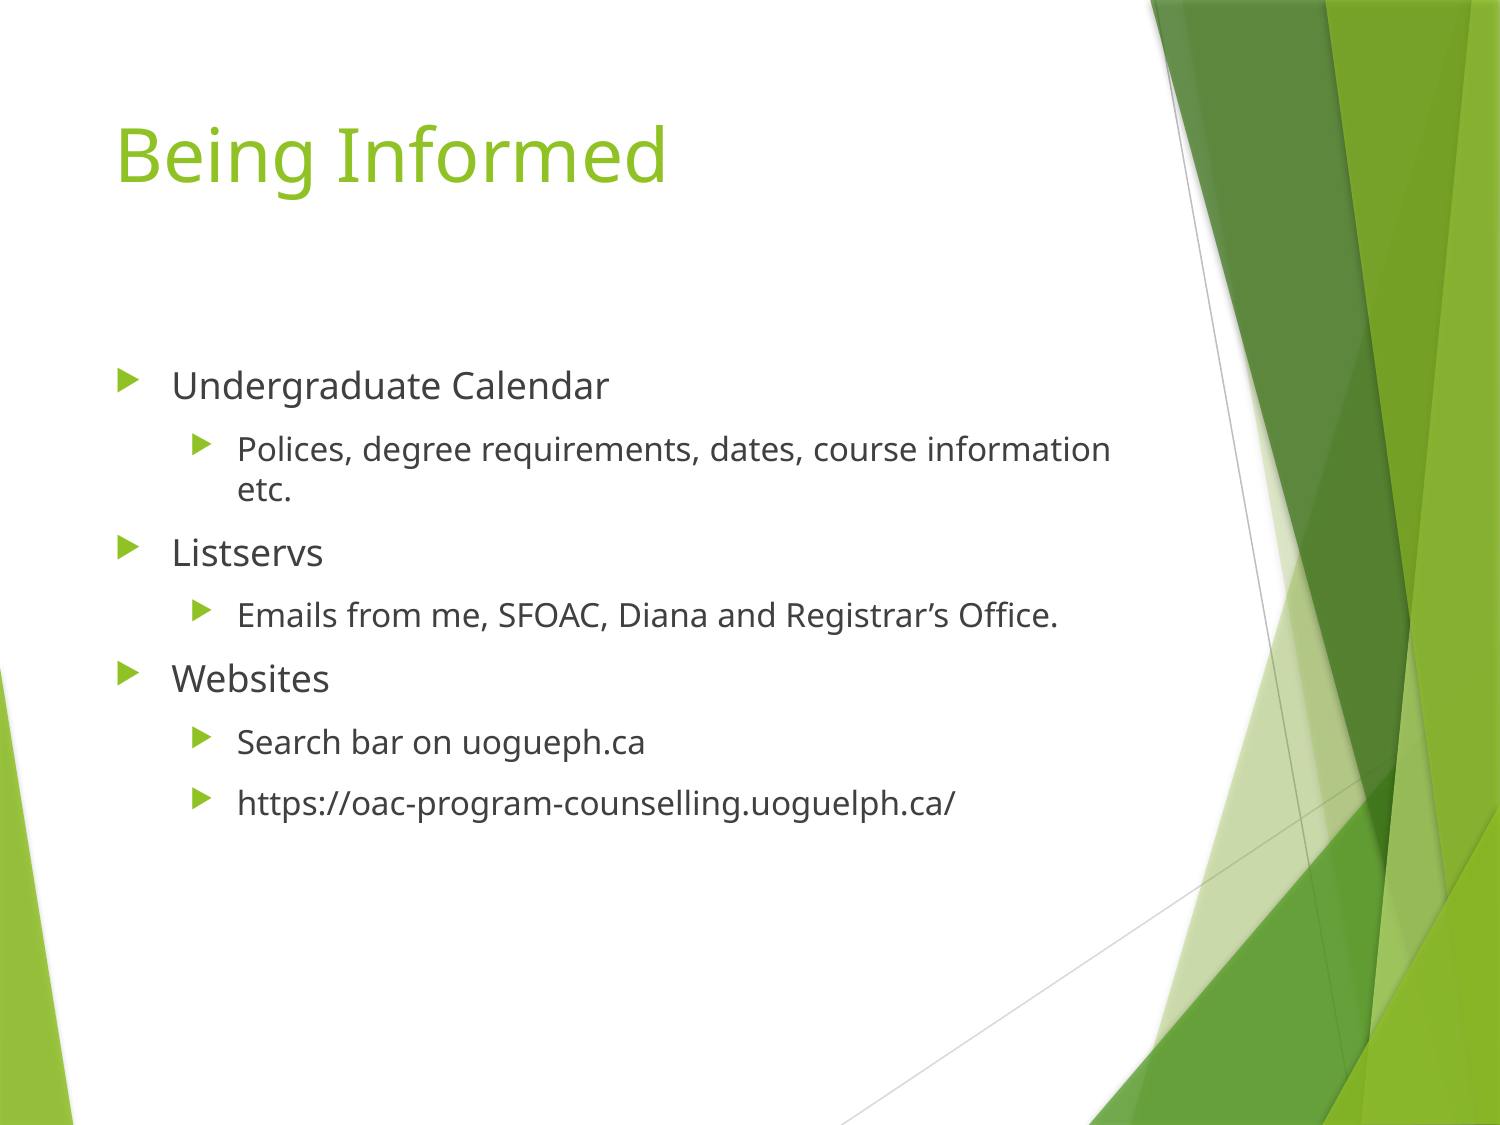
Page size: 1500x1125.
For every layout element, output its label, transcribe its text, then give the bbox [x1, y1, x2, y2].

list Undergraduate Calendar Polices, degree requirements, dates, course information etc. Listservs Emails from me, SFOAC, Diana and Registrar’s Office. Websites Search bar on uogueph.ca https://oac-program-counselling.uoguelph.ca/ [99, 354, 1142, 992]
title Being Informed [99, 99, 1142, 317]
